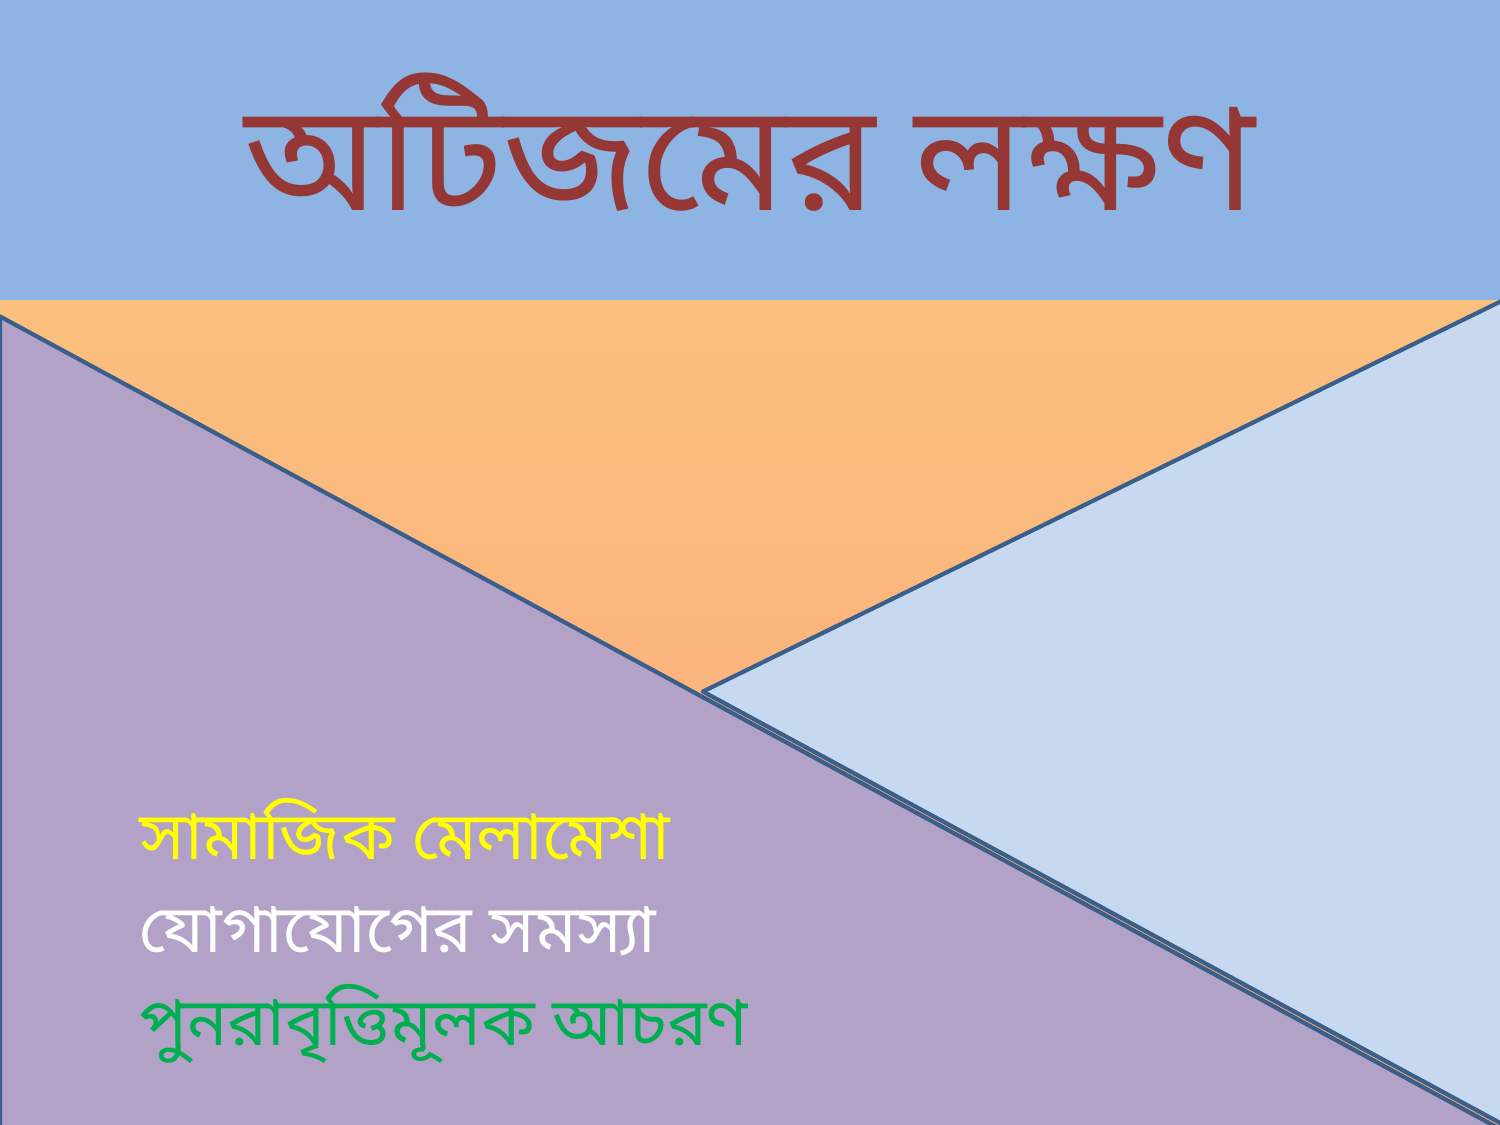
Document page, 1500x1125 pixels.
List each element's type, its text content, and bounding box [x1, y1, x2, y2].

title অটিজমের লক্ষণ [0, 0, 1500, 300]
text_box [700, 299, 1500, 1125]
text_box সামাজিক মেলামেশা যোগাযোগের সমস্যা পুনরাবৃত্তিমূলক আচরণ [0, 314, 1497, 1125]
